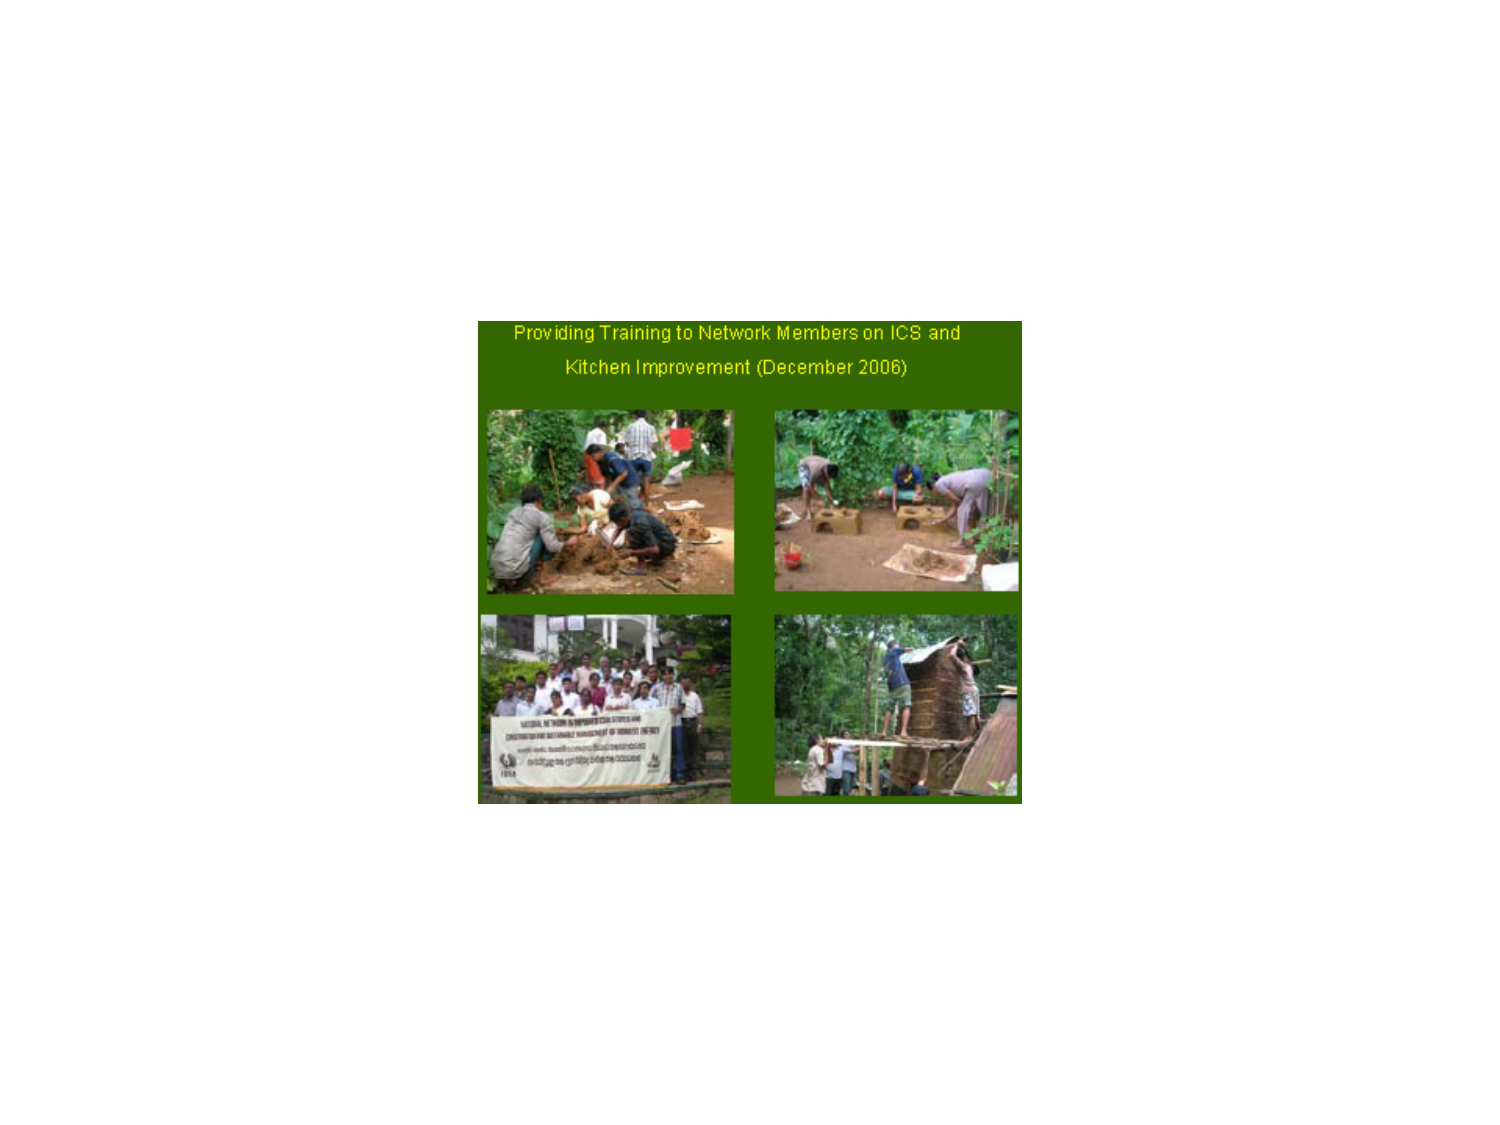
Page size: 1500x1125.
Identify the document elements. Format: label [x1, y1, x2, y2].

picture [477, 320, 1023, 805]
